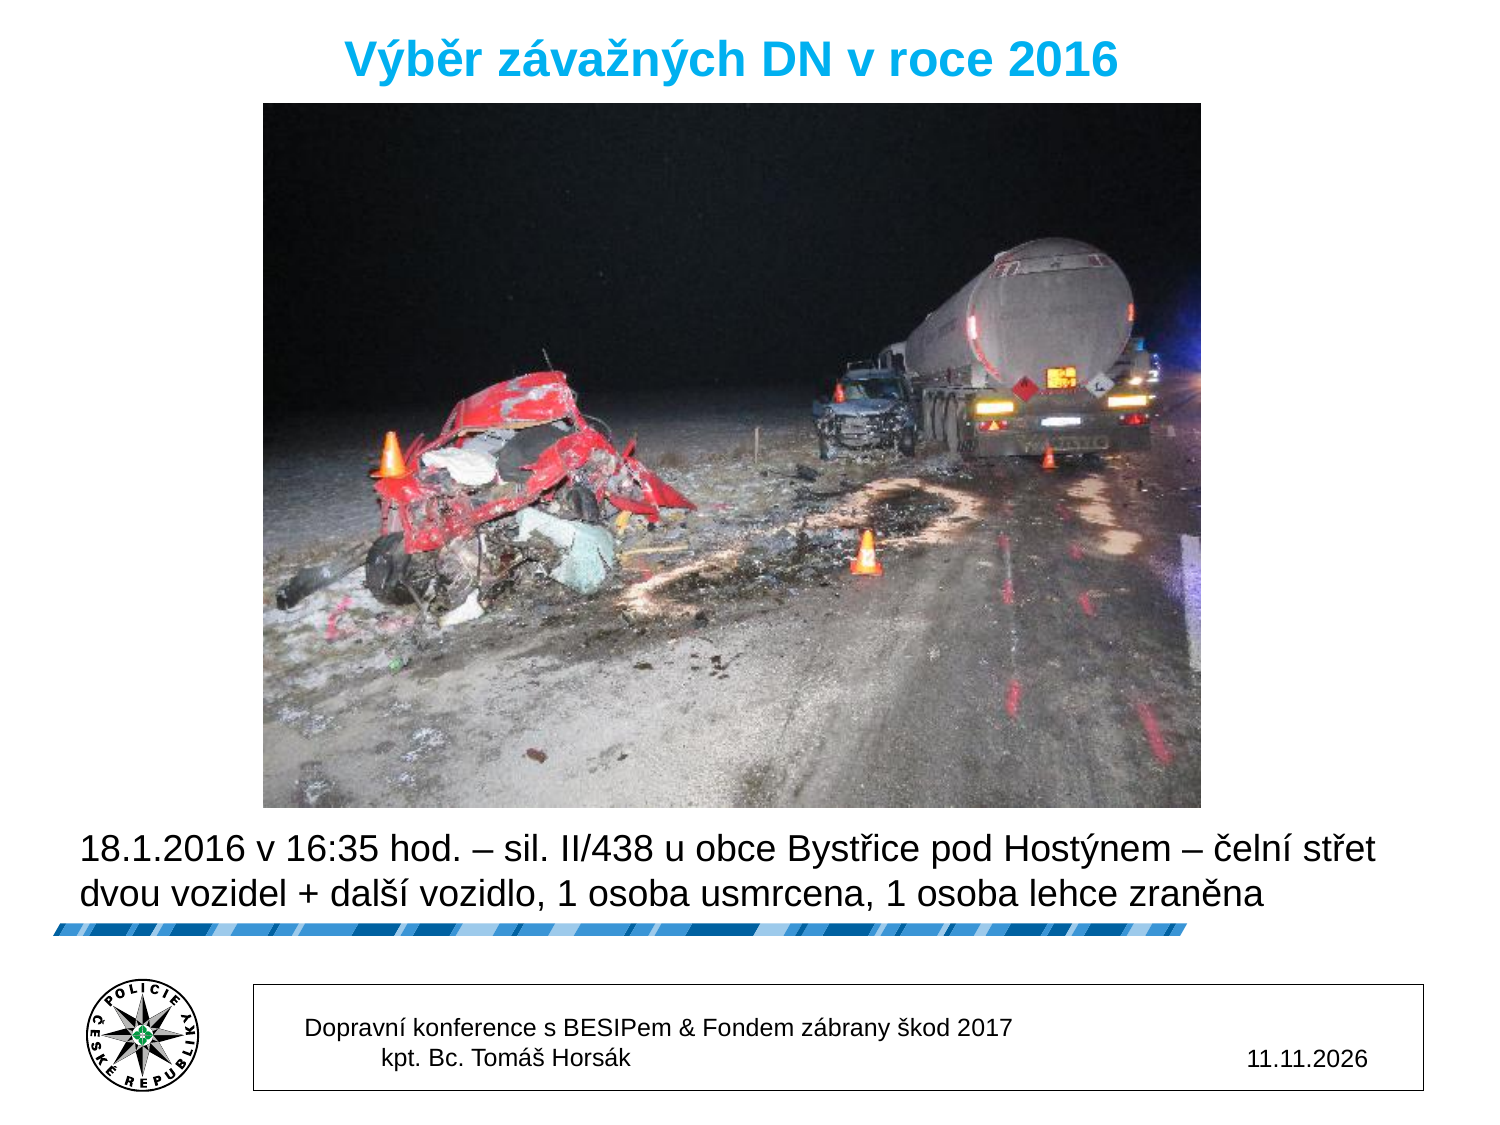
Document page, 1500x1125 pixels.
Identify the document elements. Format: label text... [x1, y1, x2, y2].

footer Dopravní konference s BESIPem & Fondem zábrany škod 2017 kpt. Bc. Tomáš Horsák [289, 1003, 1058, 1036]
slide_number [1092, 1034, 1384, 1071]
picture [263, 103, 1202, 808]
text_box 18.1.2016 v 16:35 hod. – sil. II/438 u obce Bystřice pod Hostýnem – čelní střet dvou vozidel + další vozidlo, 1 osoba usmrcena, 1 osoba lehce zraněna [64, 816, 1459, 921]
text_box Výběr závažných DN v roce 2016 [329, 19, 1135, 94]
